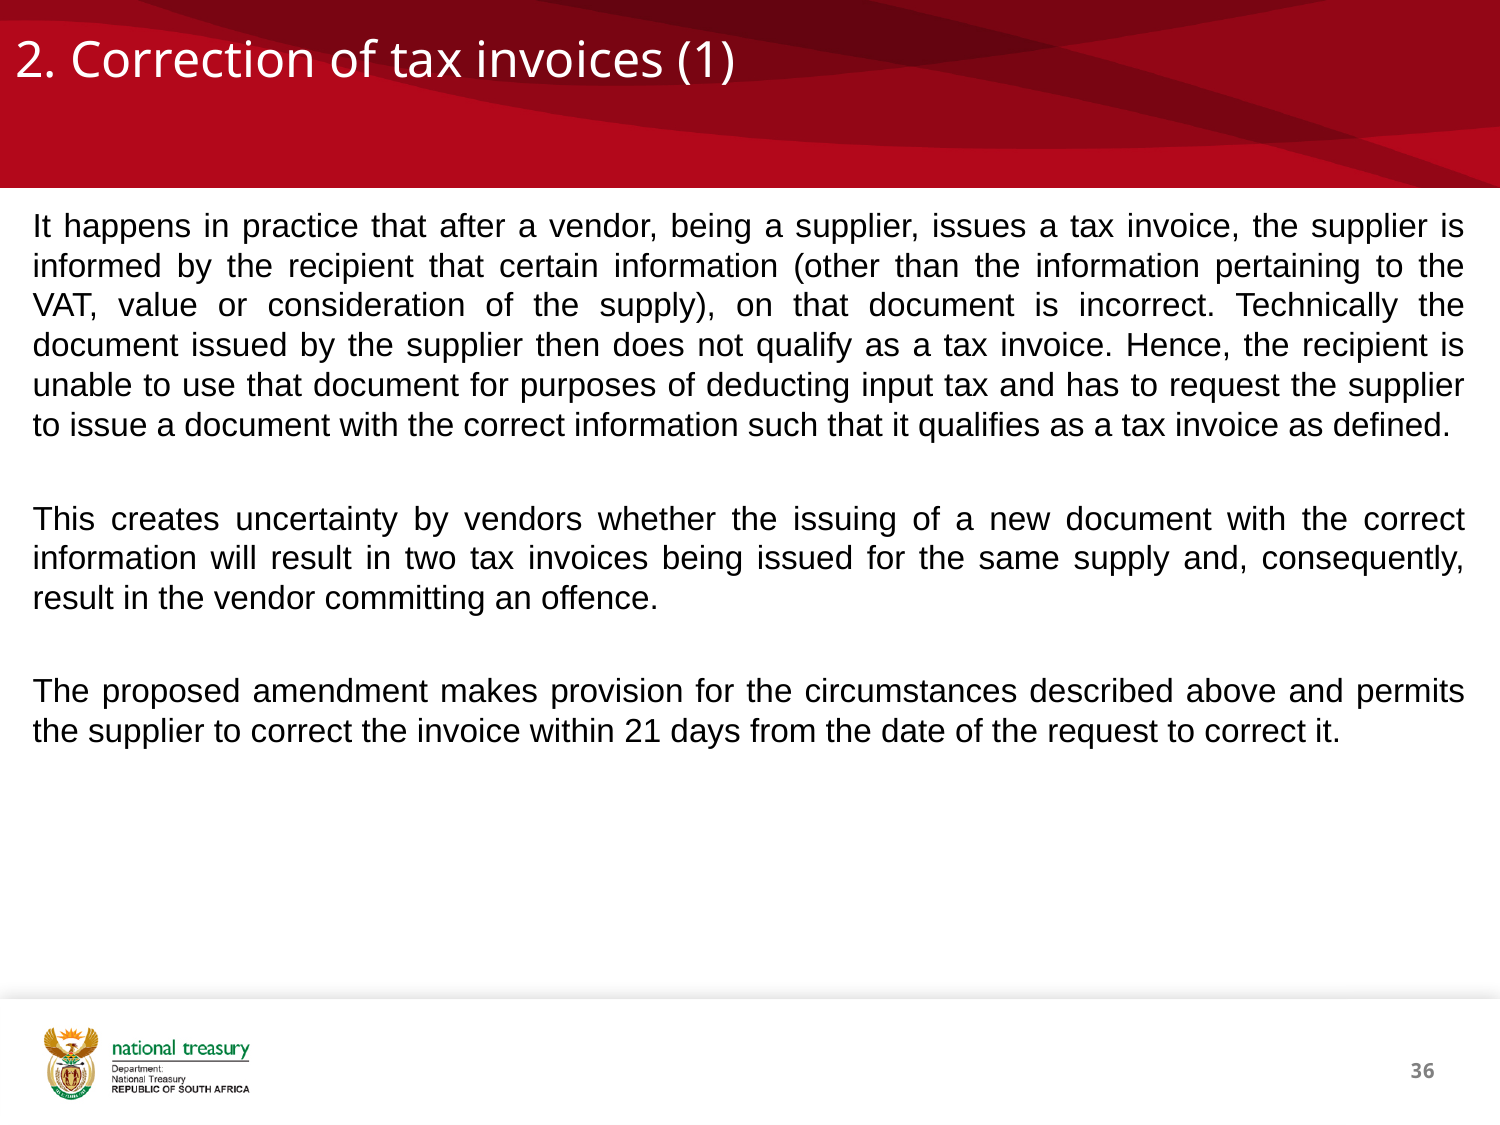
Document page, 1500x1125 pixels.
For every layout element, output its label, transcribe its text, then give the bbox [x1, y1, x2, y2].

title 2. Correction of tax invoices (1) [0, 0, 1500, 185]
list It happens in practice that after a vendor, being a supplier, issues a tax invoice, the supplier is informed by the recipient that certain information (other than the information pertaining to the VAT, value or consideration of the supply), on that document is incorrect. Technically the document issued by the supplier then does not qualify as a tax invoice. Hence, the recipient is unable to use that document for purposes of deducting input tax and has to request the supplier to issue a document with the correct information such that it qualifies as a tax invoice as defined. This creates uncertainty by vendors whether the issuing of a new document with the correct information will result in two tax invoices being issued for the same supply and, consequently, result in the vendor committing an offence. The proposed amendment makes provision for the circumstances described above and permits the supplier to correct the invoice within 21 days from the date of the request to correct it. [17, 196, 1483, 1036]
slide_number 36 [1137, 1049, 1451, 1125]
picture [0, 977, 1500, 1125]
